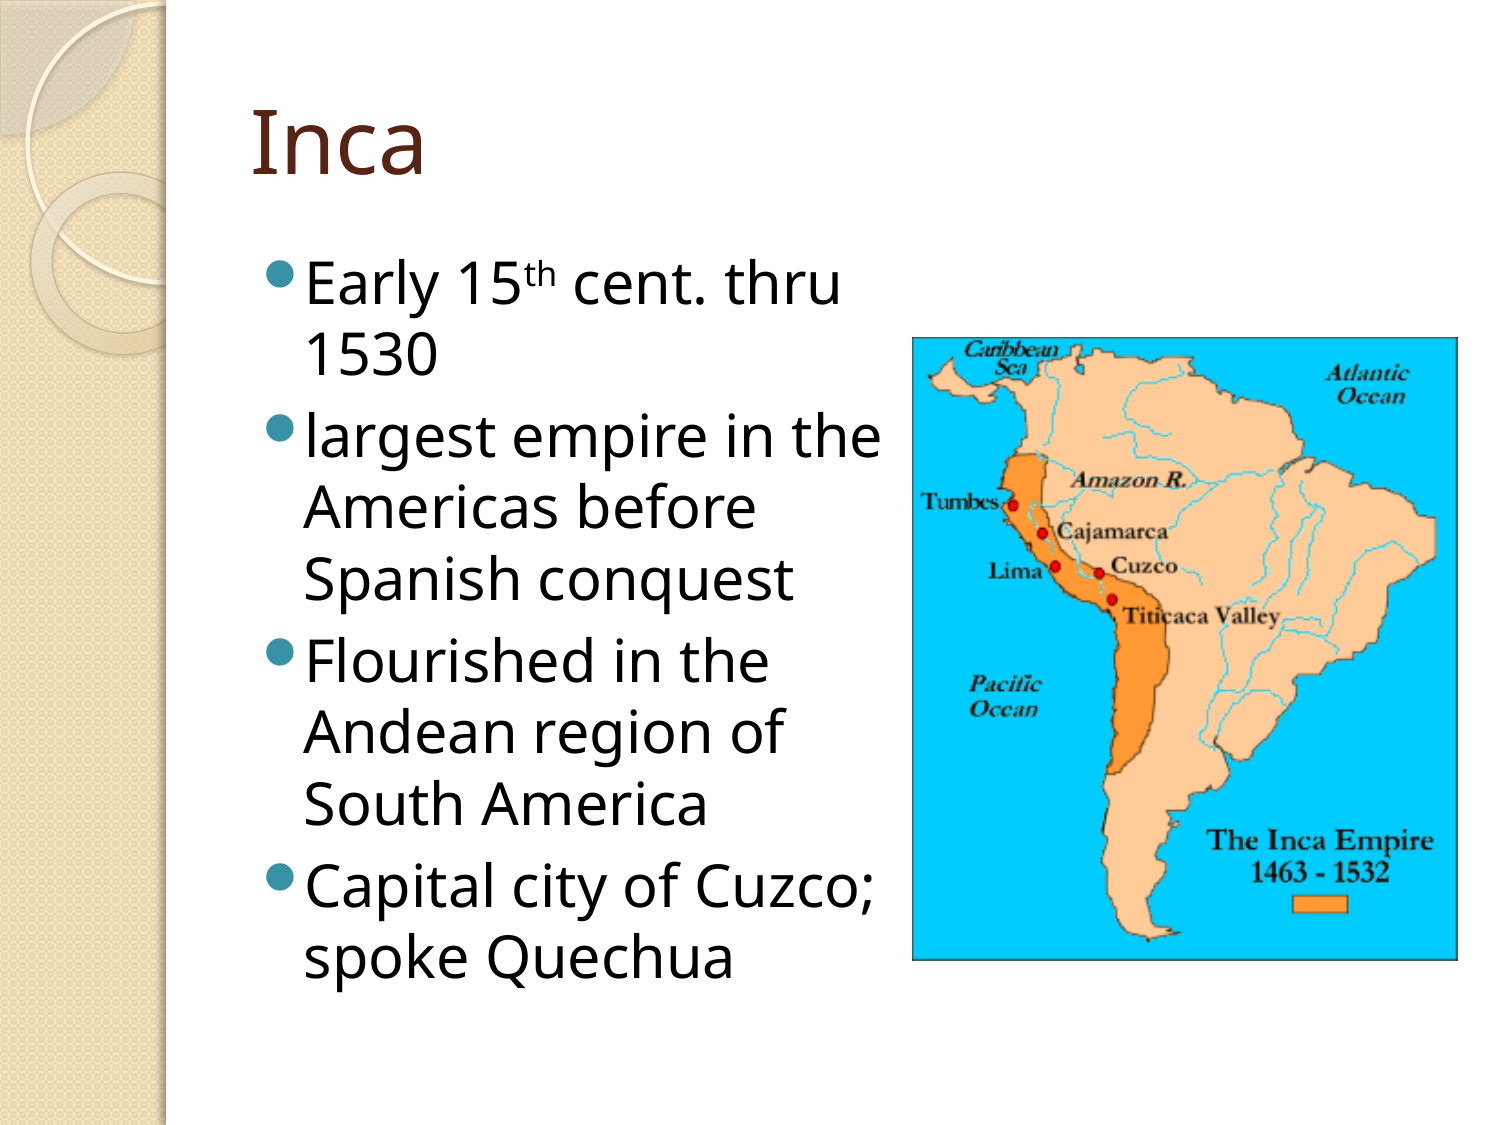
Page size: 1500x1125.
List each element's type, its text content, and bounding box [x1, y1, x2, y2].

title Inca [235, 45, 1466, 233]
picture [912, 337, 1458, 962]
list Early 15th cent. thru 1530 largest empire in the Americas before Spanish conquest Flourished in the Andean region of South America Capital city of Cuzco; spoke Quechua [235, 237, 950, 1013]
